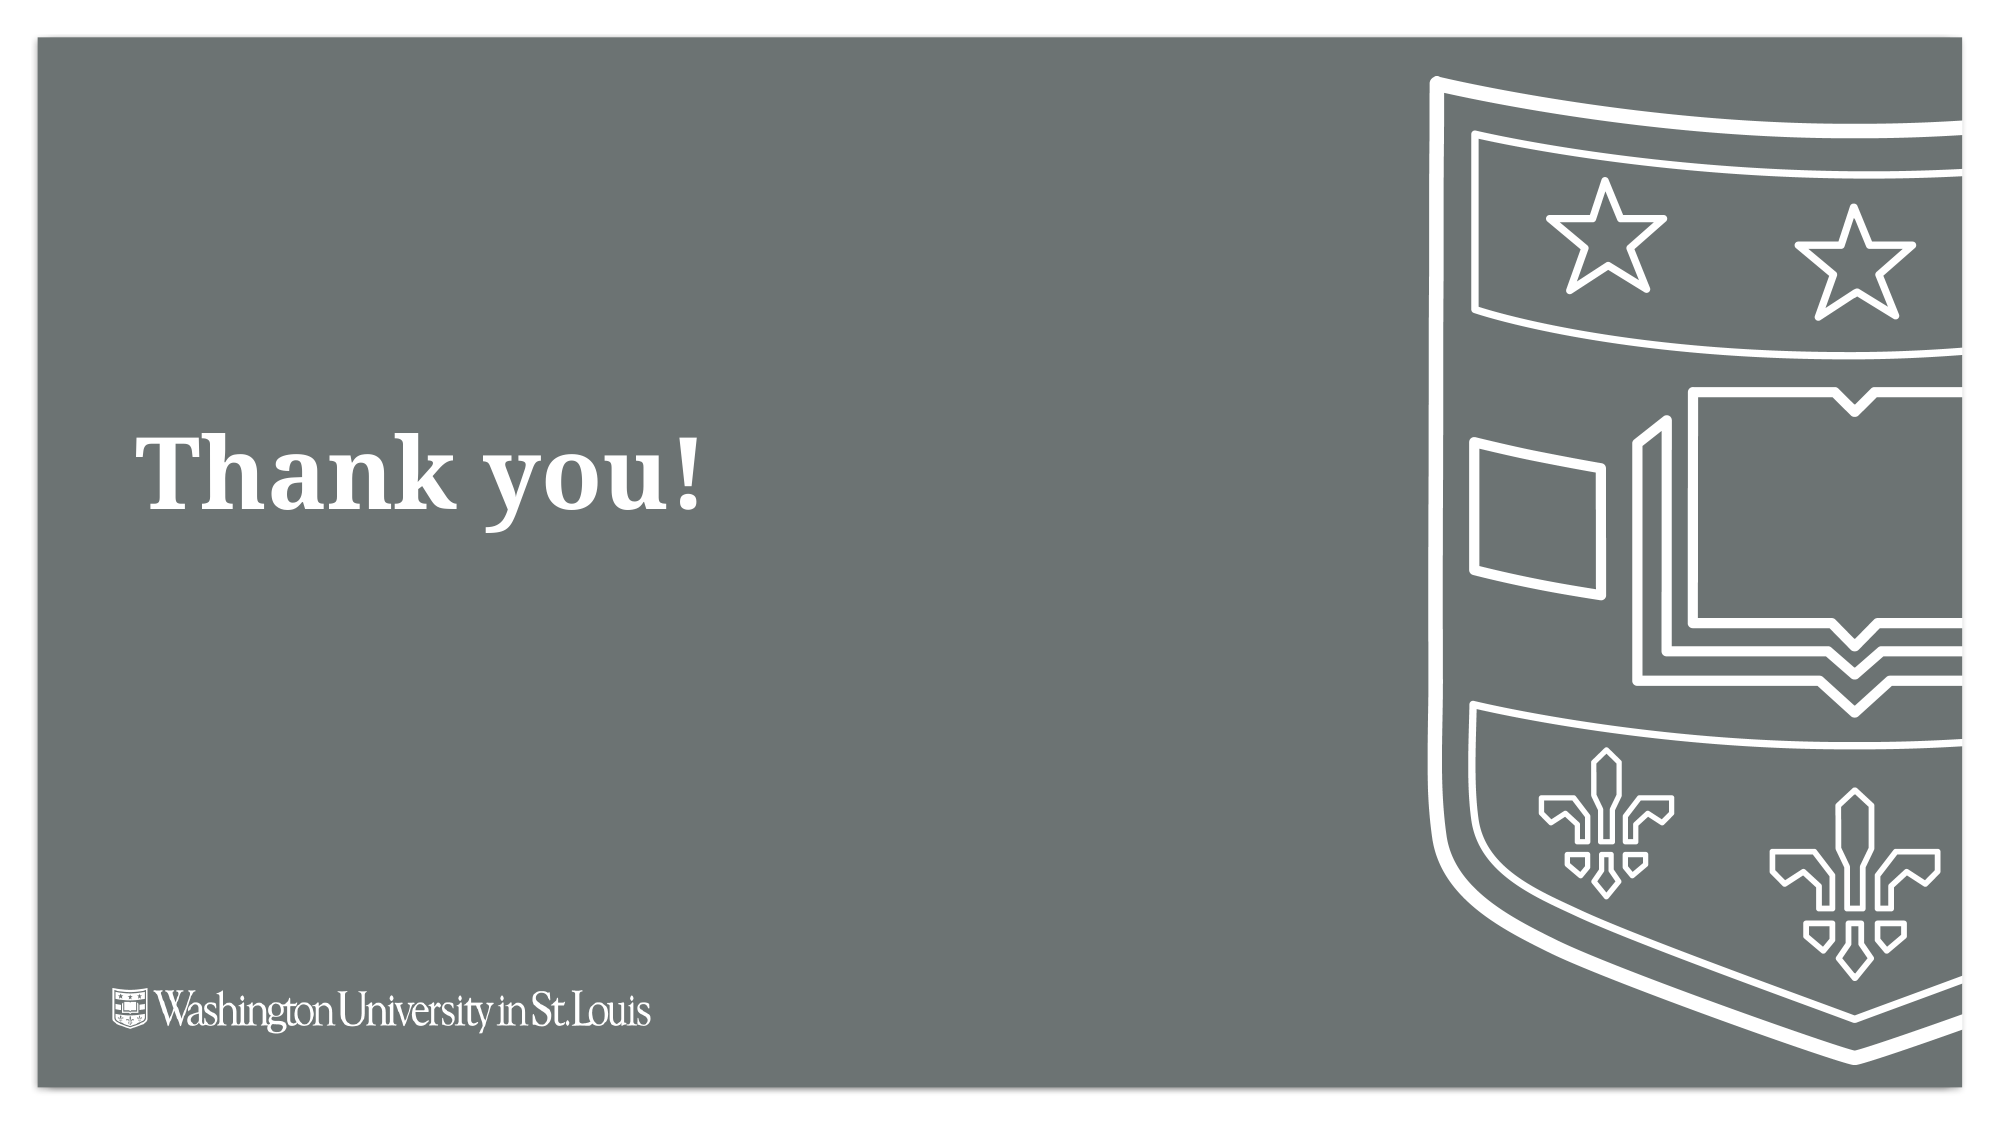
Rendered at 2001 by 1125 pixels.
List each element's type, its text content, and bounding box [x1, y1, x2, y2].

picture [85, 964, 677, 1057]
picture [1427, 76, 1963, 1065]
title Thank you! [120, 369, 1212, 570]
